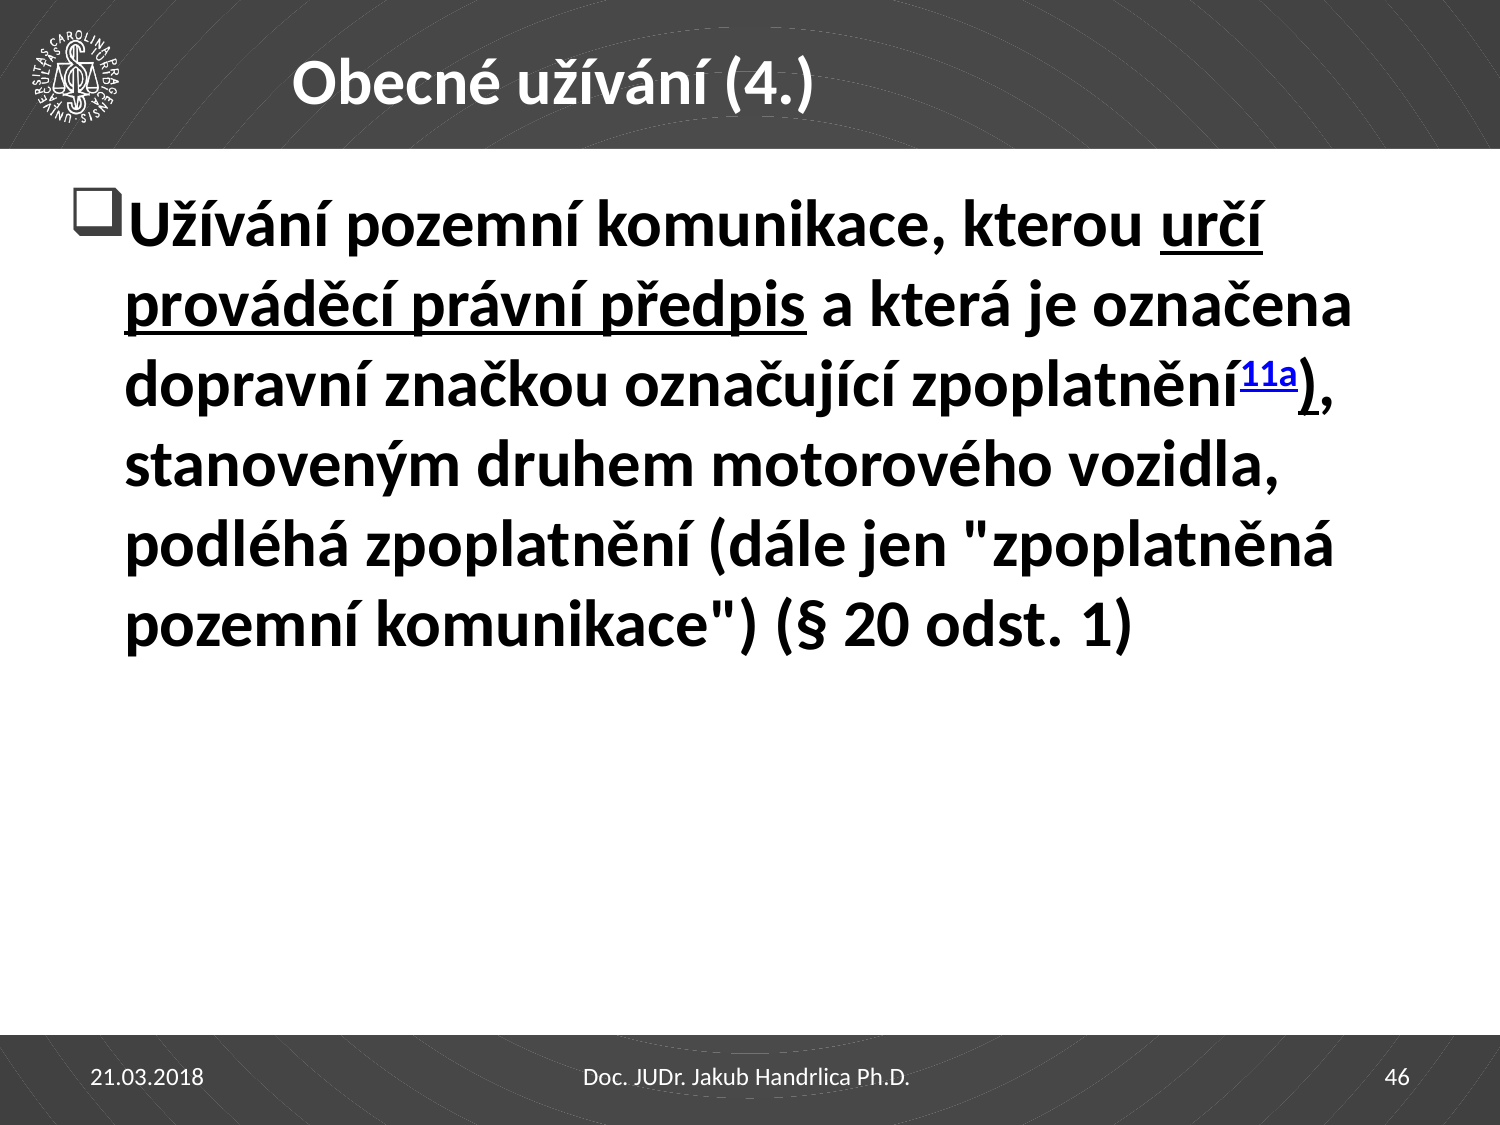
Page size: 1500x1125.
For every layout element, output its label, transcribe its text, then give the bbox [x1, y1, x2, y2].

slide_number 46 [1074, 1045, 1425, 1106]
footer Doc. JUDr. Jakub Handrlica Ph.D. [512, 1045, 988, 1106]
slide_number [75, 1045, 425, 1106]
picture [32, 30, 119, 123]
title Obecné užívání (4.) [277, 30, 1447, 126]
list Užívání pozemní komunikace, kterou určí prováděcí právní předpis a která je označena dopravní značkou označující zpoplatnění11a), stanoveným druhem motorového vozidla, podléhá zpoplatnění (dále jen "zpoplatněná pozemní komunikace") (§ 20 odst. 1) [53, 172, 1447, 1012]
